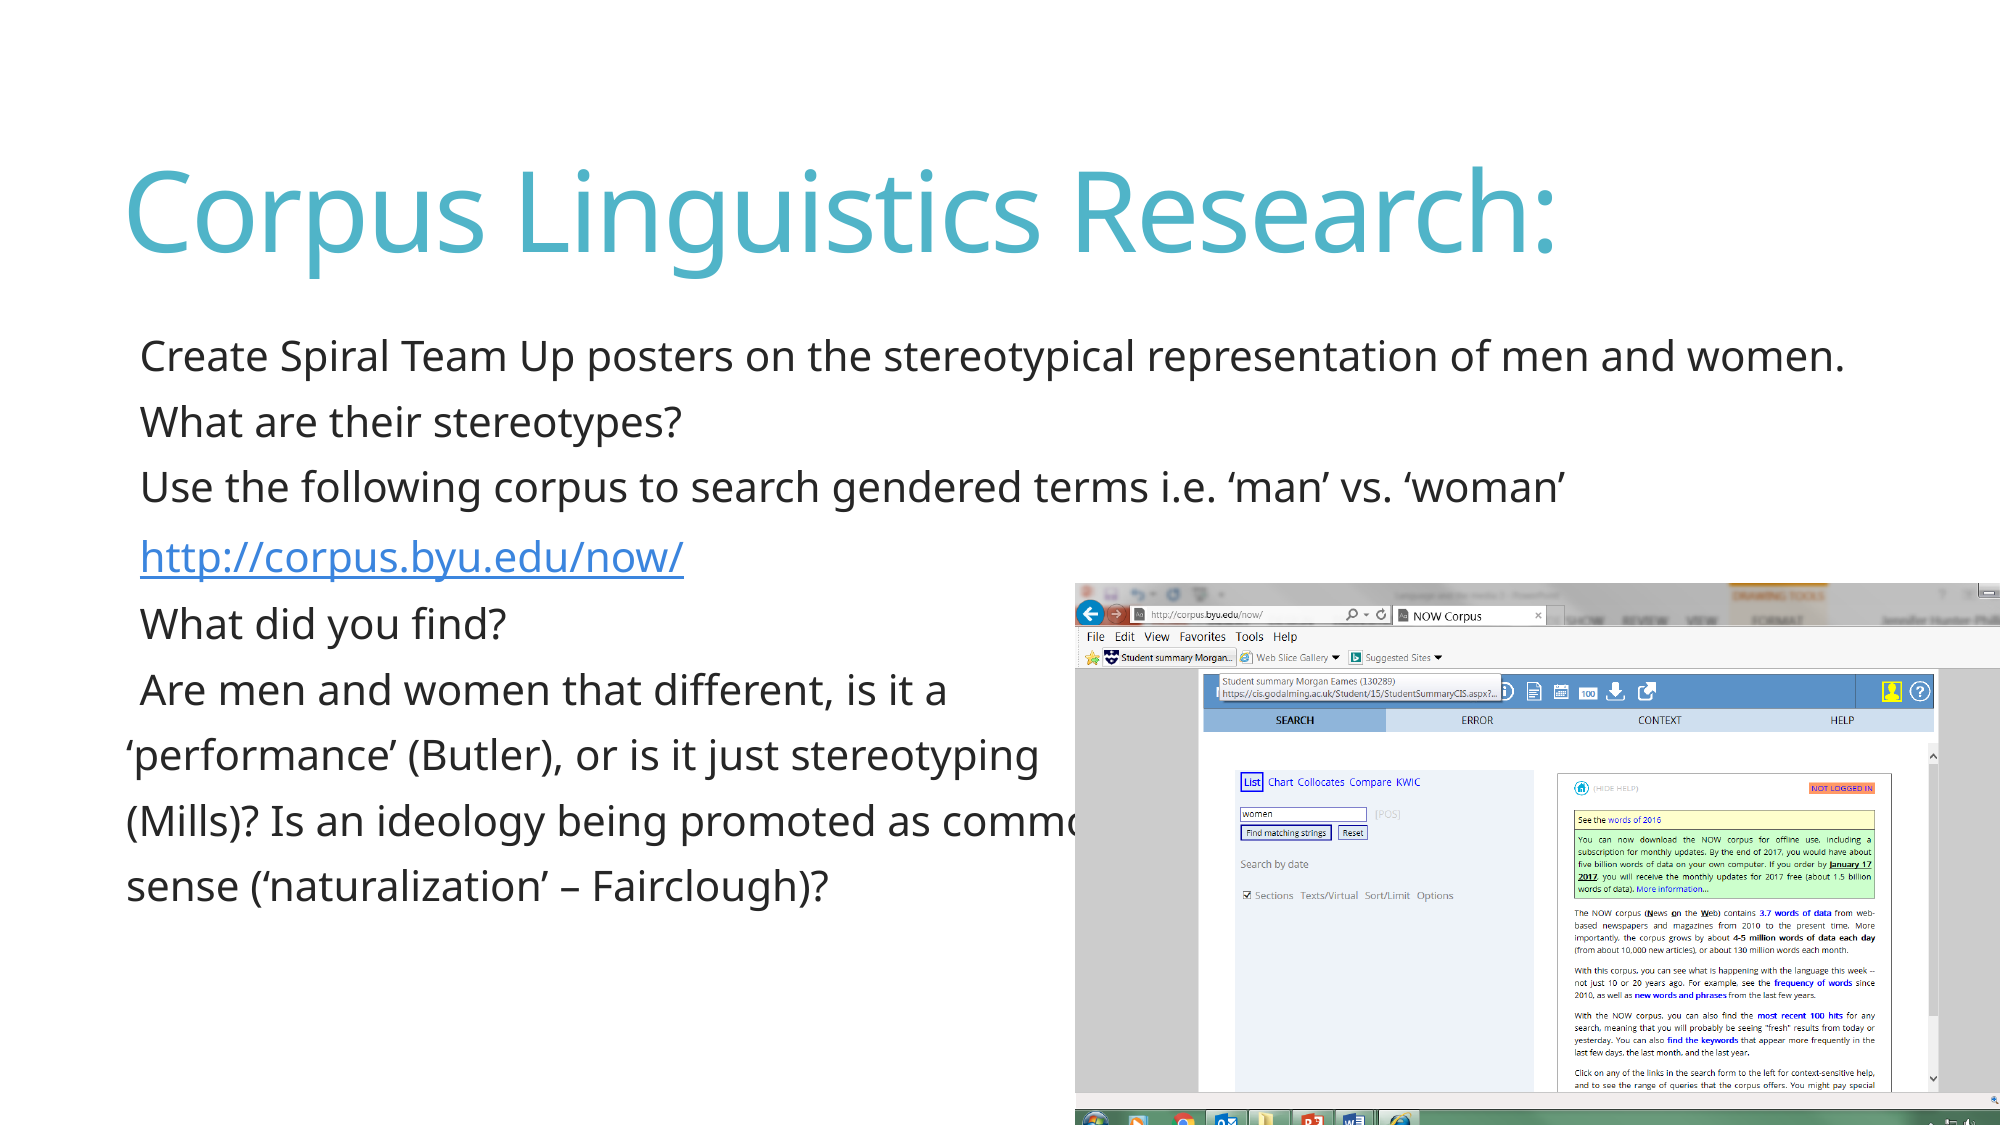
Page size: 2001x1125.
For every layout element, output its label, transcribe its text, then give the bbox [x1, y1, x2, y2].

list Create Spiral Team Up posters on the stereotypical representation of men and women. What are their stereotypes? Use the following corpus to search gendered terms i.e. ‘man’ vs. ‘woman’ http://corpus.byu.edu/now/ What did you find? Are men and women that different, is it a ‘performance’ (Butler), or is it just stereotyping (Mills)? Is an ideology being promoted as common sense (‘naturalization’ – Fairclough)? [111, 329, 1876, 948]
picture [1075, 583, 2000, 1125]
title Corpus Linguistics Research: [107, 81, 1875, 354]
